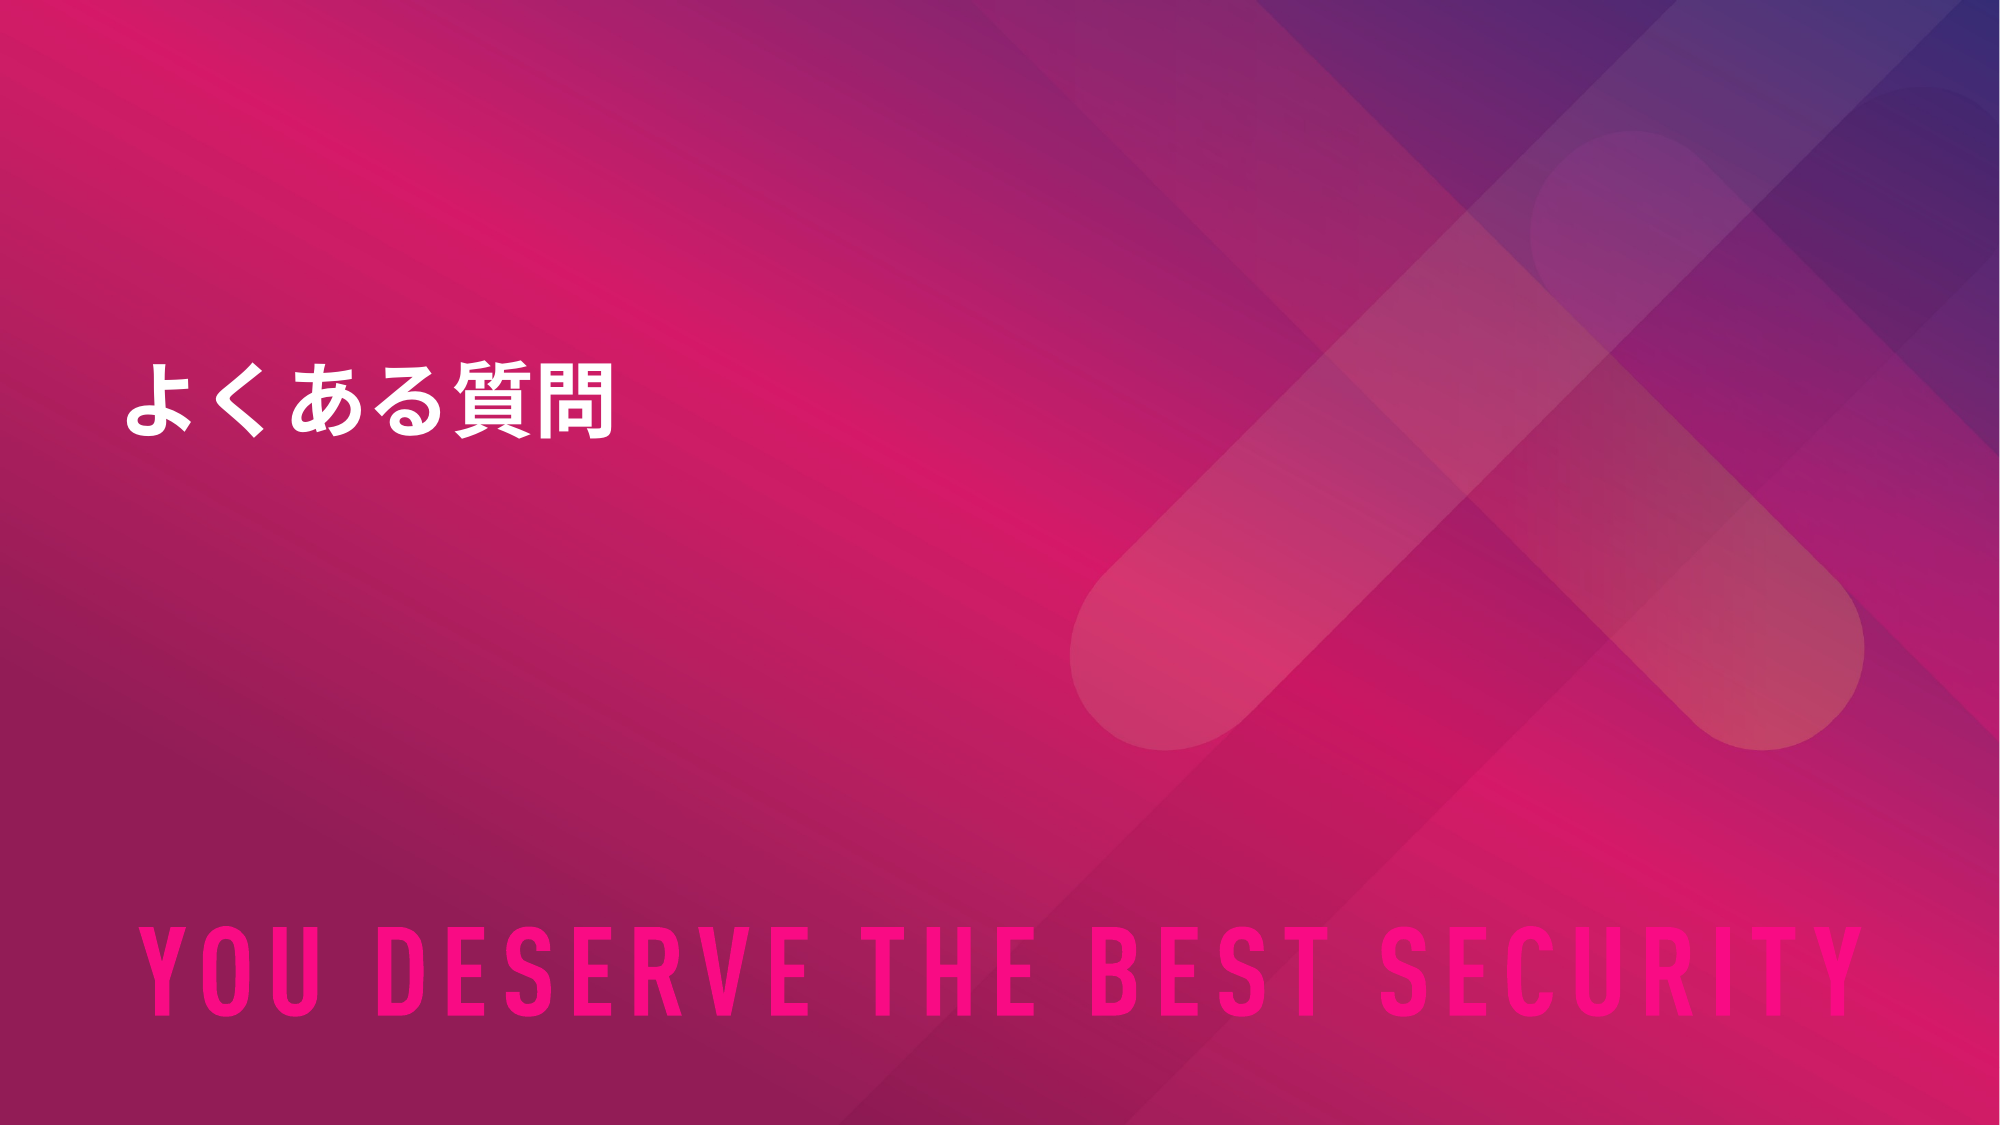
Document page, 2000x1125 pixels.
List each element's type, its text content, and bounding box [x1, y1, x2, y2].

picture [0, 0, 2000, 1125]
list よくある質問 [103, 356, 1822, 853]
